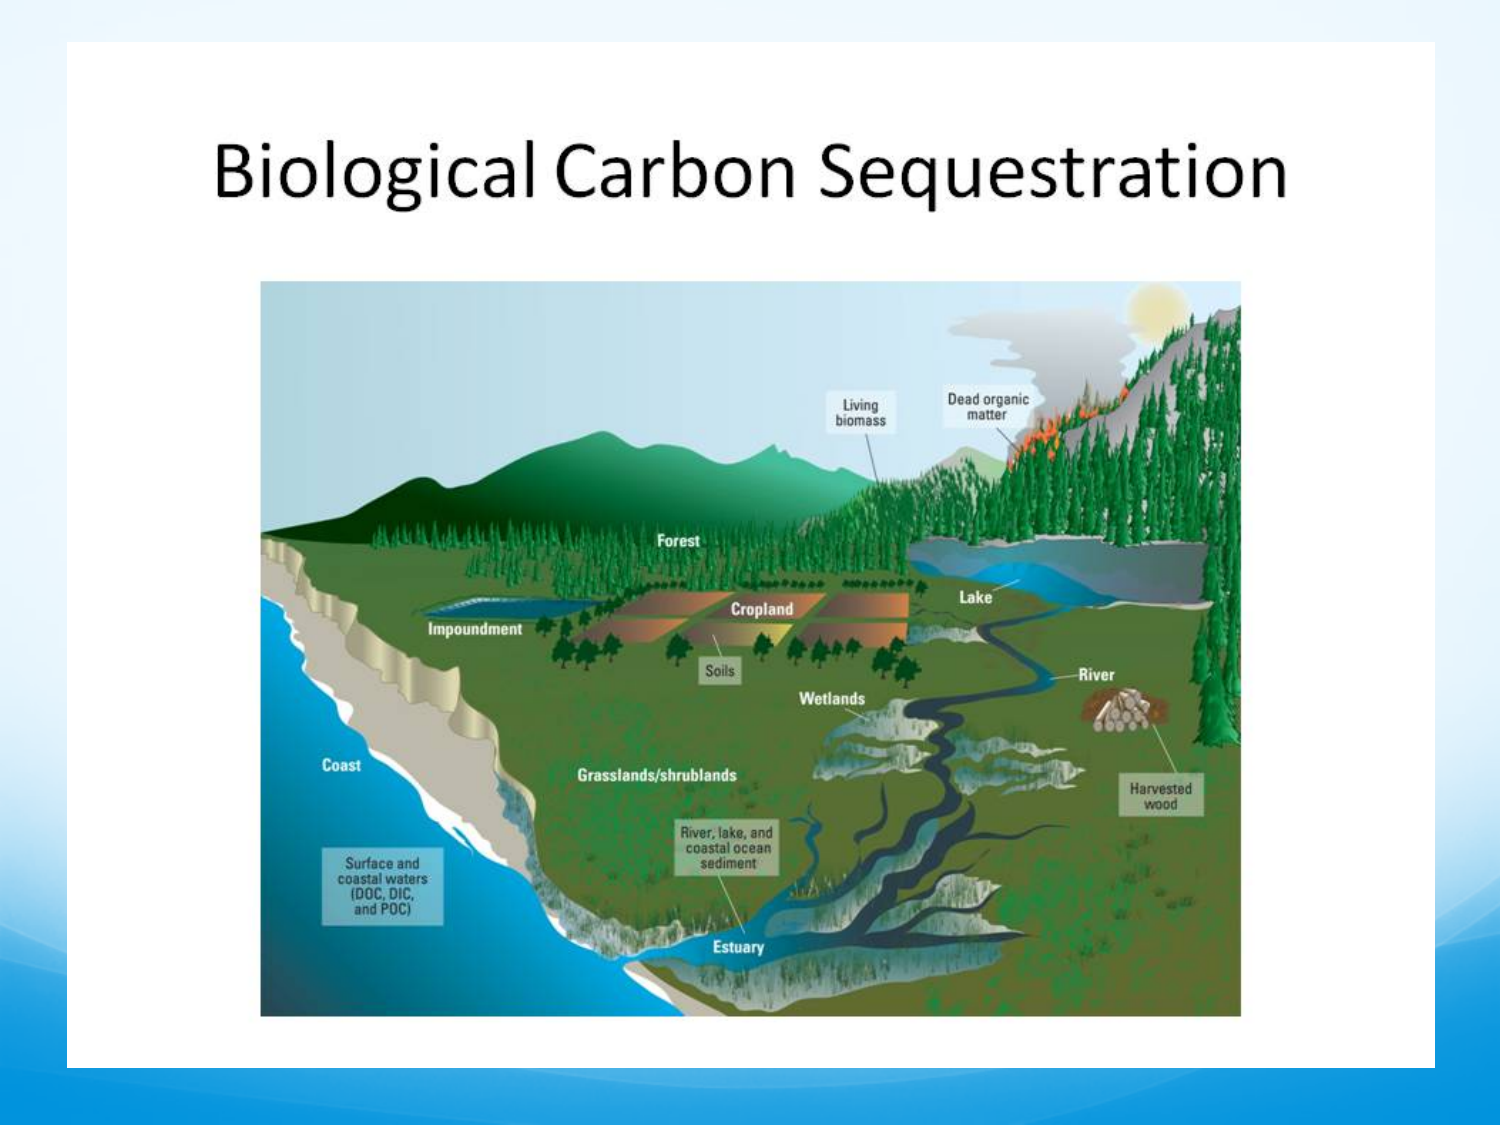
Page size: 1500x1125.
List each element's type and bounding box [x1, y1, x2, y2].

list [66, 41, 1435, 1068]
